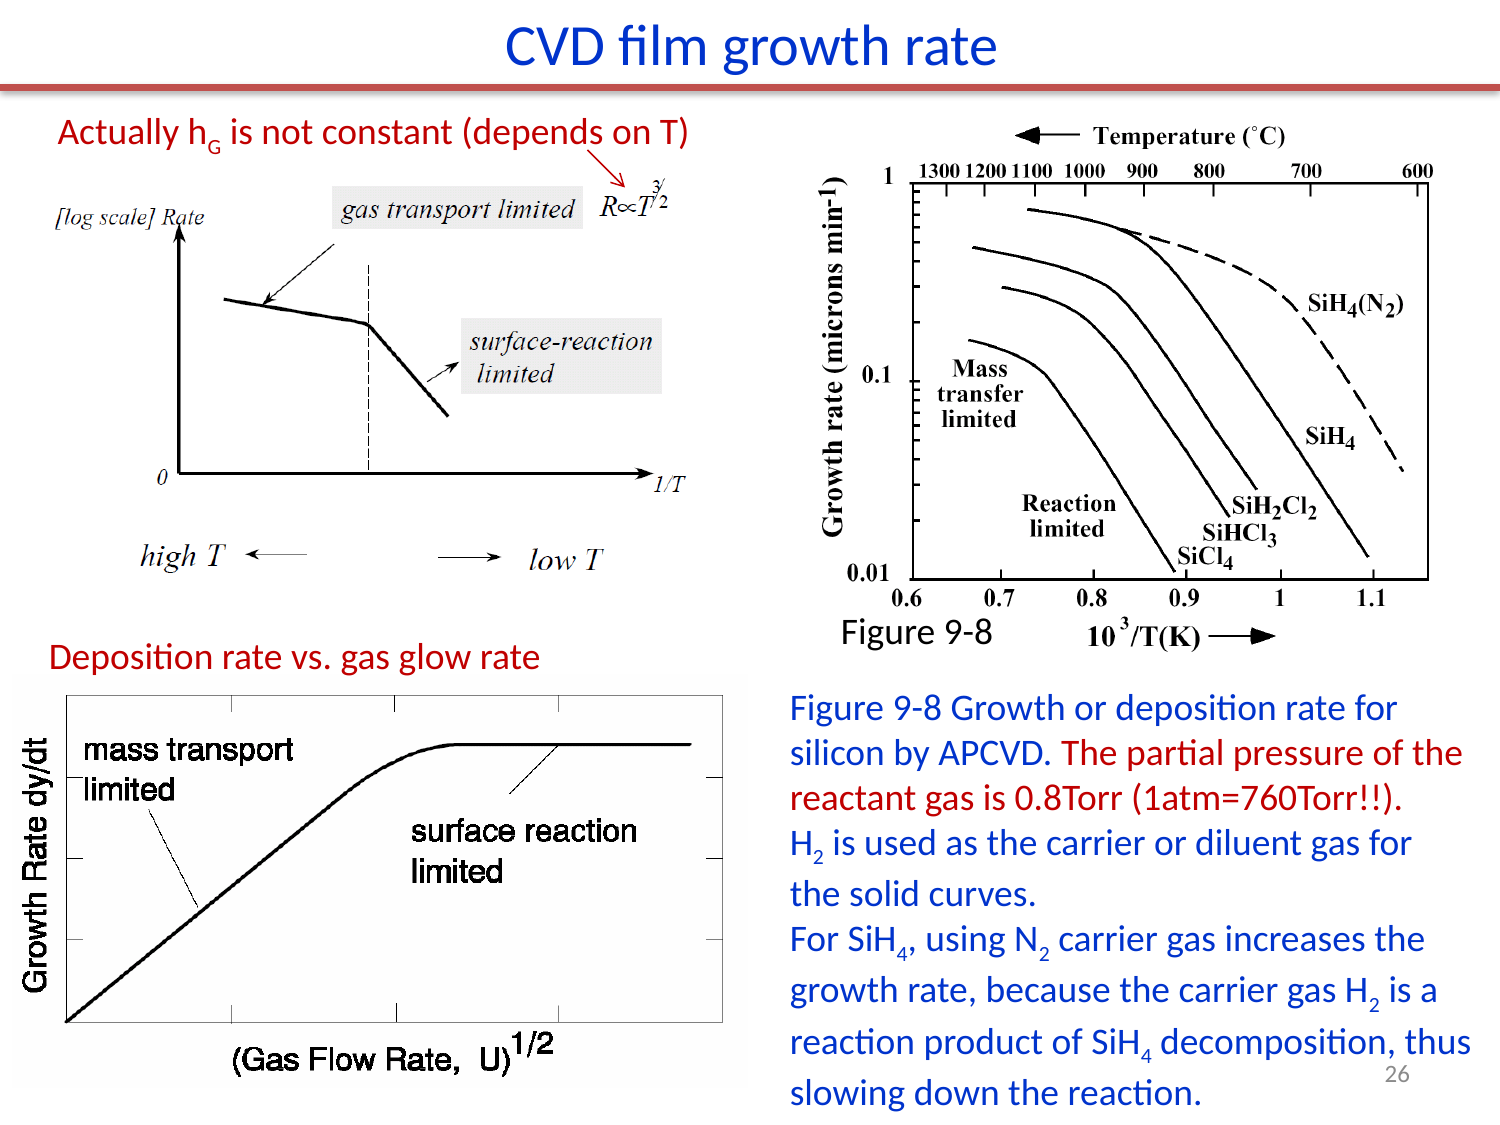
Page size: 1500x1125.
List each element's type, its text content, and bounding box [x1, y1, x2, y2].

text_box Actually hG is not constant (depends on T) [42, 99, 714, 166]
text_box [587, 149, 626, 188]
text_box Deposition rate vs. gas glow rate [34, 624, 557, 673]
picture [12, 674, 748, 1088]
text_box Figure 9-8 Growth or deposition rate for silicon by APCVD. The partial pressure of the reactant gas is 0.8Torr (1atm=760Torr!!). H2 is used as the carrier or diluent gas for the solid curves. For SiH4, using N2 carrier gas increases the growth rate, because the carrier gas H2 is a reaction product of SiH4 decomposition, thus slowing down the reaction. [774, 675, 1488, 1121]
text_box CVD film growth rate [490, 0, 1014, 83]
picture [49, 174, 688, 576]
picture [799, 112, 1451, 658]
slide_number 26 [1074, 1042, 1425, 1103]
